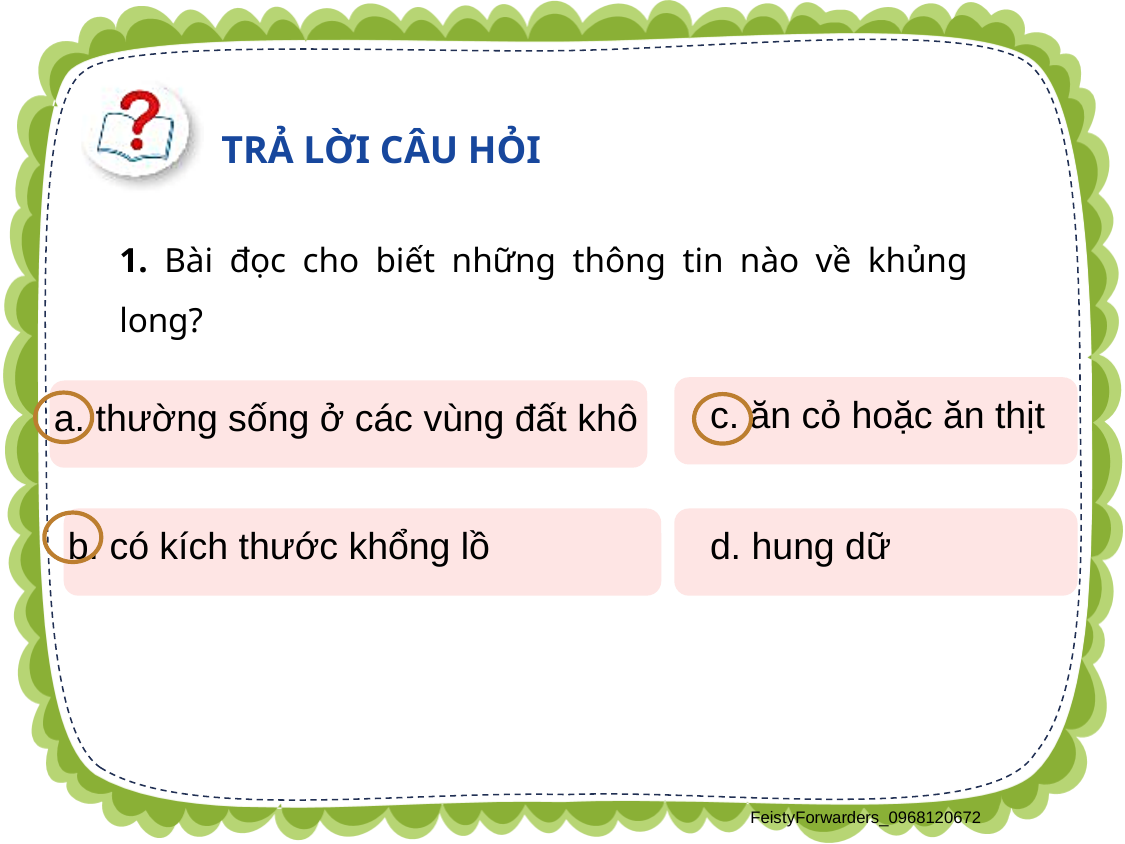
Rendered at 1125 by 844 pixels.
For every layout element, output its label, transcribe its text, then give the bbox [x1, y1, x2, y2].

text_box a. thường sống ở các vùng đất khô [47, 378, 650, 470]
picture [0, 0, 1125, 844]
text_box c. ăn cỏ hoặc ăn thịt [672, 375, 1080, 467]
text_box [80, 73, 581, 194]
text_box [33, 390, 95, 445]
text_box [42, 510, 104, 565]
text_box d. hung dữ [672, 506, 1080, 598]
text_box [691, 391, 754, 446]
text_box b. có kích thước khổng lồ [61, 506, 664, 598]
text_box 1. Bài đọc cho biết những thông tin nào về khủng long? [104, 211, 984, 347]
